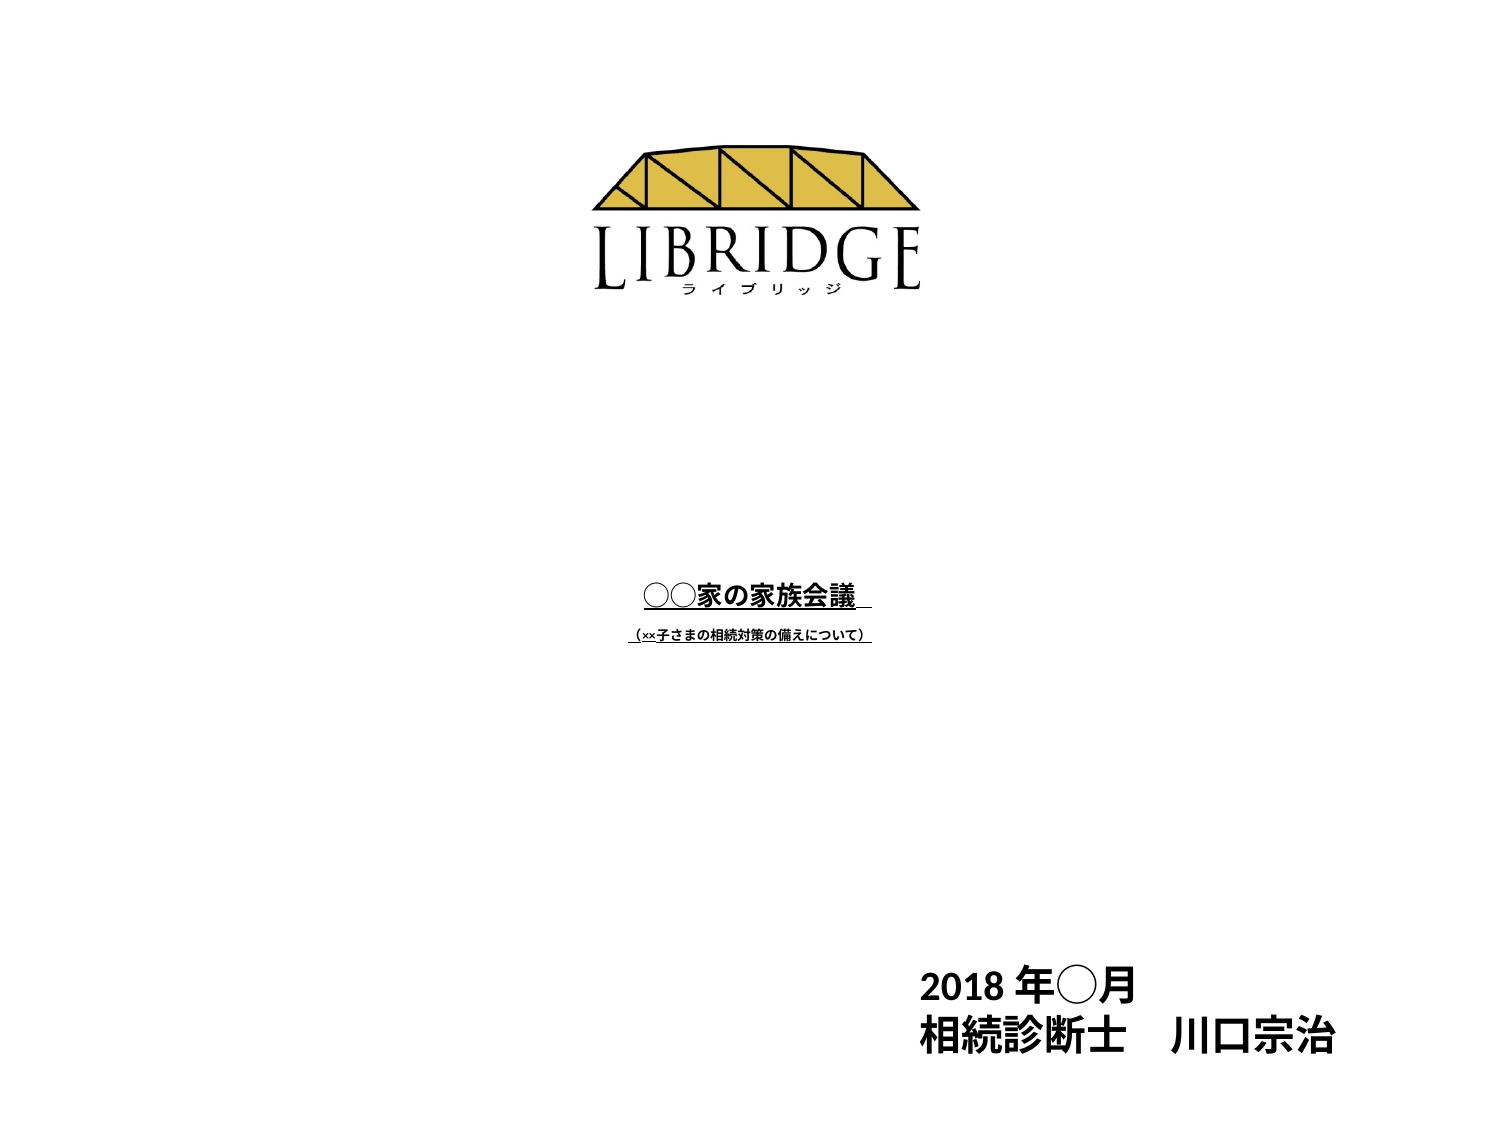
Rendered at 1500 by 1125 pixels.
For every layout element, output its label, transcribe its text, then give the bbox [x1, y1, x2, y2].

title ◯◯家の家族会議 （××子さまの相続対策の備えについて） [165, 538, 1335, 652]
picture [531, 18, 969, 478]
text_box 2018年◯月 相続診断士 川口宗治 [904, 951, 1394, 1067]
